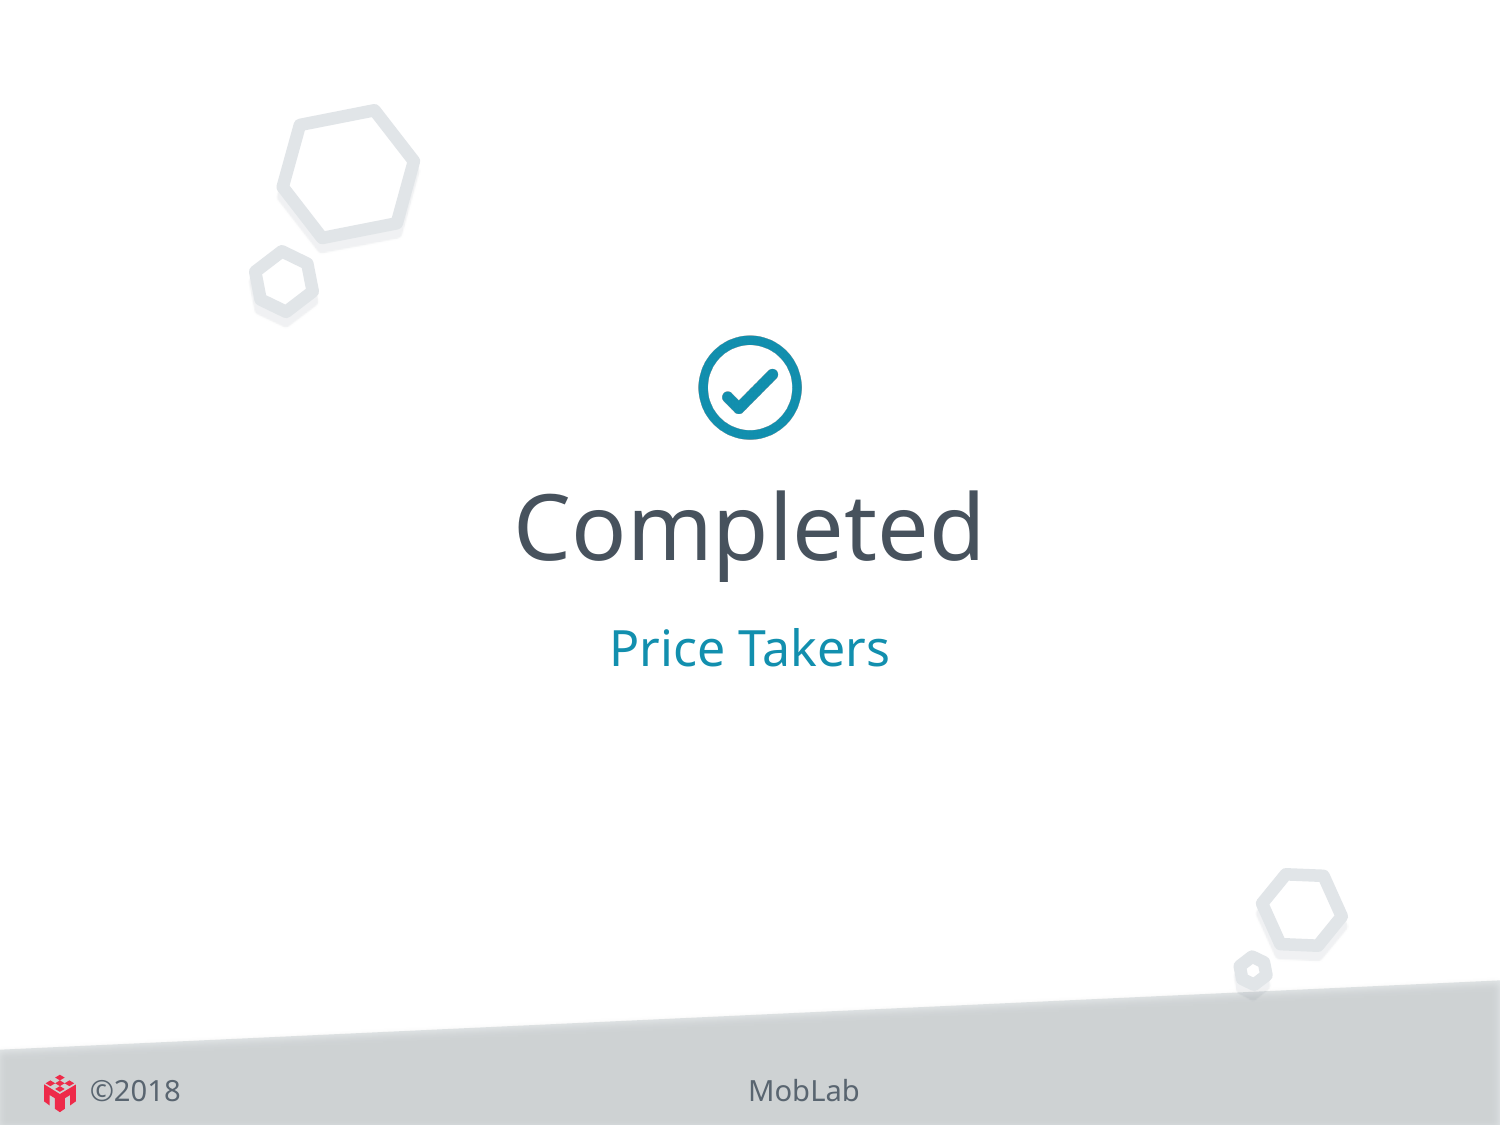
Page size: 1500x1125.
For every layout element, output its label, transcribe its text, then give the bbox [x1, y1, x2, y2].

slide_number ©2018 [75, 1065, 450, 1125]
footer MobLab [494, 1065, 1114, 1125]
subtitle Price Takers [225, 609, 1275, 715]
title Completed [112, 461, 1388, 586]
picture [690, 327, 810, 448]
